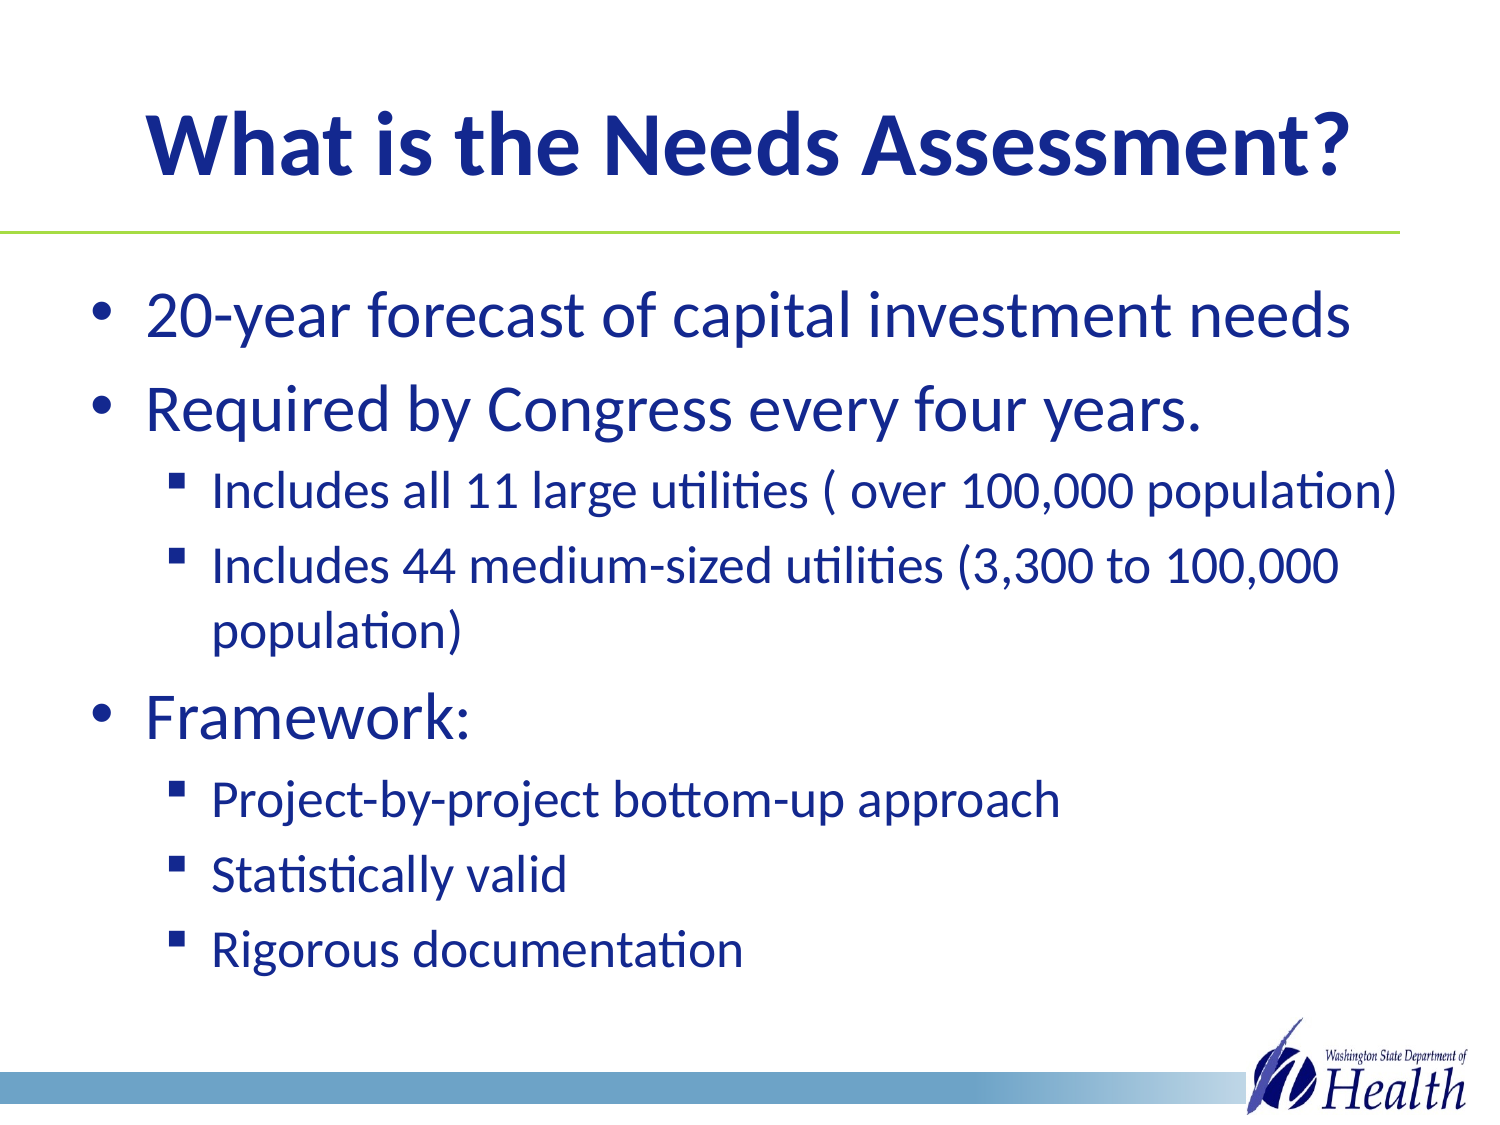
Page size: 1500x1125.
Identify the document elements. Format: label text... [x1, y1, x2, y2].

list 20-year forecast of capital investment needs Required by Congress every four years. Includes all 11 large utilities ( over 100,000 population) Includes 44 medium-sized utilities (3,300 to 100,000 population) Framework: Project-by-project bottom-up approach Statistically valid Rigorous documentation [75, 262, 1425, 1005]
picture [1246, 1017, 1468, 1115]
title What is the Needs Assessment? [75, 45, 1425, 233]
